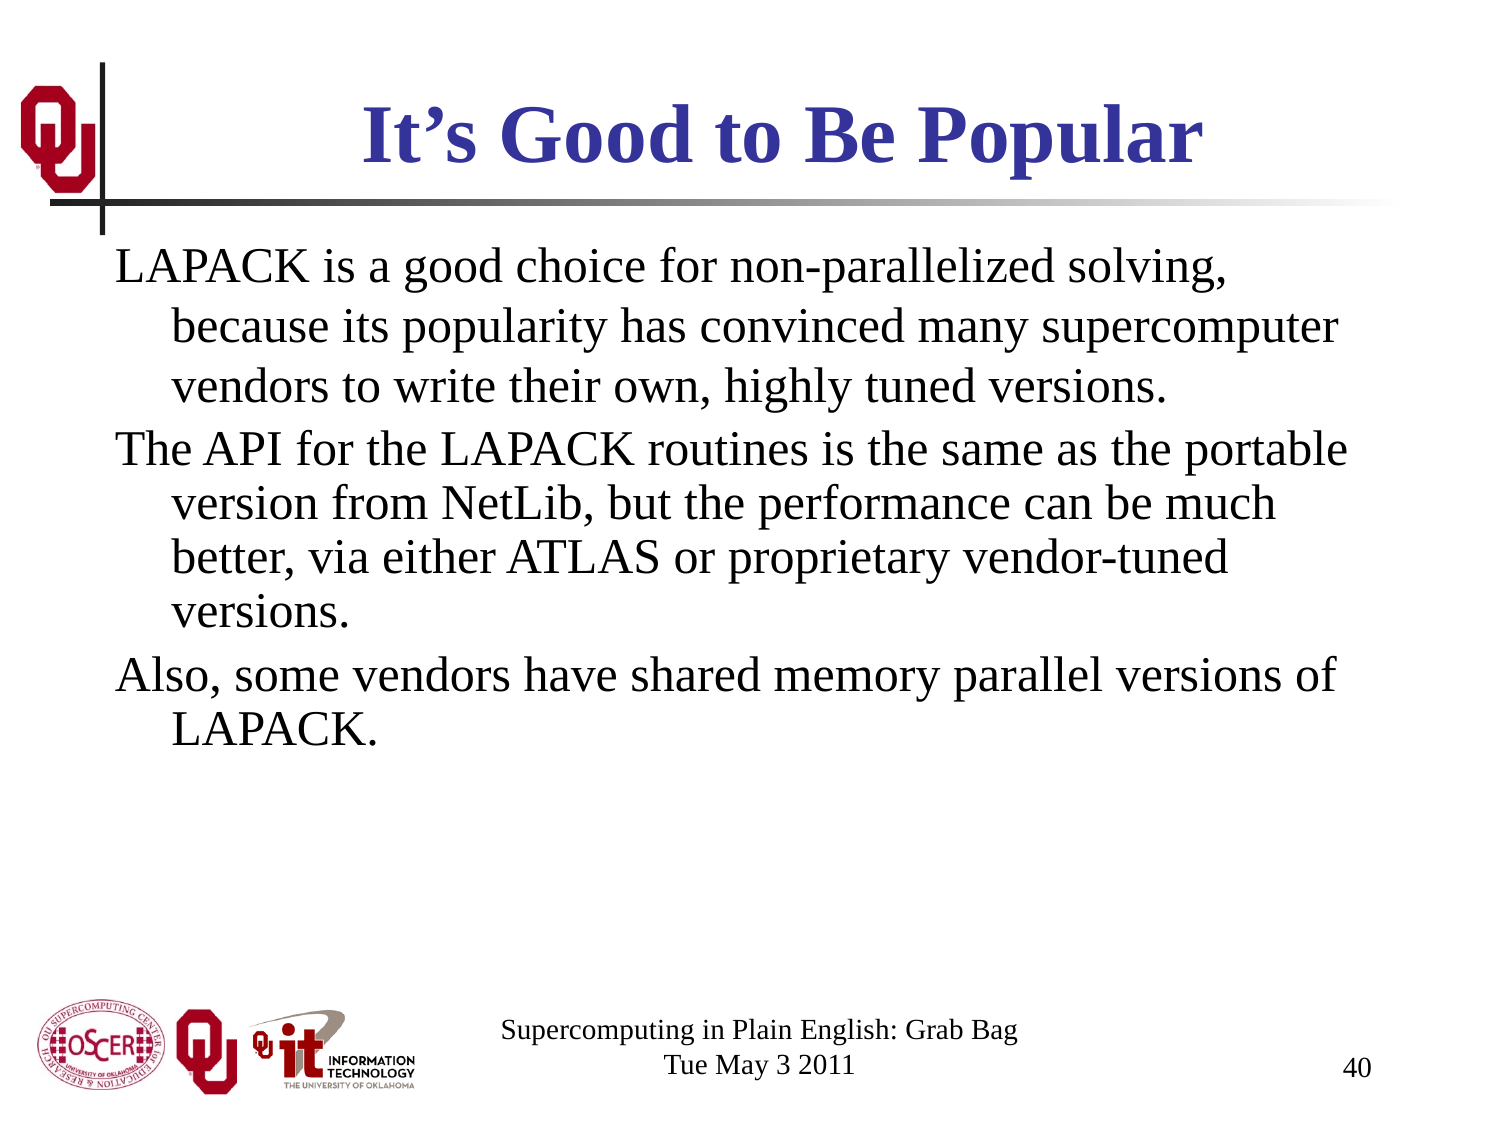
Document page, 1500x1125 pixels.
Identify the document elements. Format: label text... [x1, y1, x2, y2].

title It’s Good to Be Popular [124, 74, 1442, 187]
picture [18, 83, 97, 196]
list LAPACK is a good choice for non-parallelized solving, because its popularity has convinced many supercomputer vendors to write their own, highly tuned versions. The API for the LAPACK routines is the same as the portable version from NetLib, but the performance can be much better, via either ATLAS or proprietary vendor-tuned versions. Also, some vendors have shared memory parallel versions of LAPACK. [99, 224, 1413, 1051]
slide_number 40 [1174, 1051, 1388, 1091]
footer Supercomputing in Plain English: Grab Bag Tue May 3 2011 [431, 1051, 1088, 1088]
picture [174, 1051, 425, 1099]
picture [37, 999, 165, 1090]
